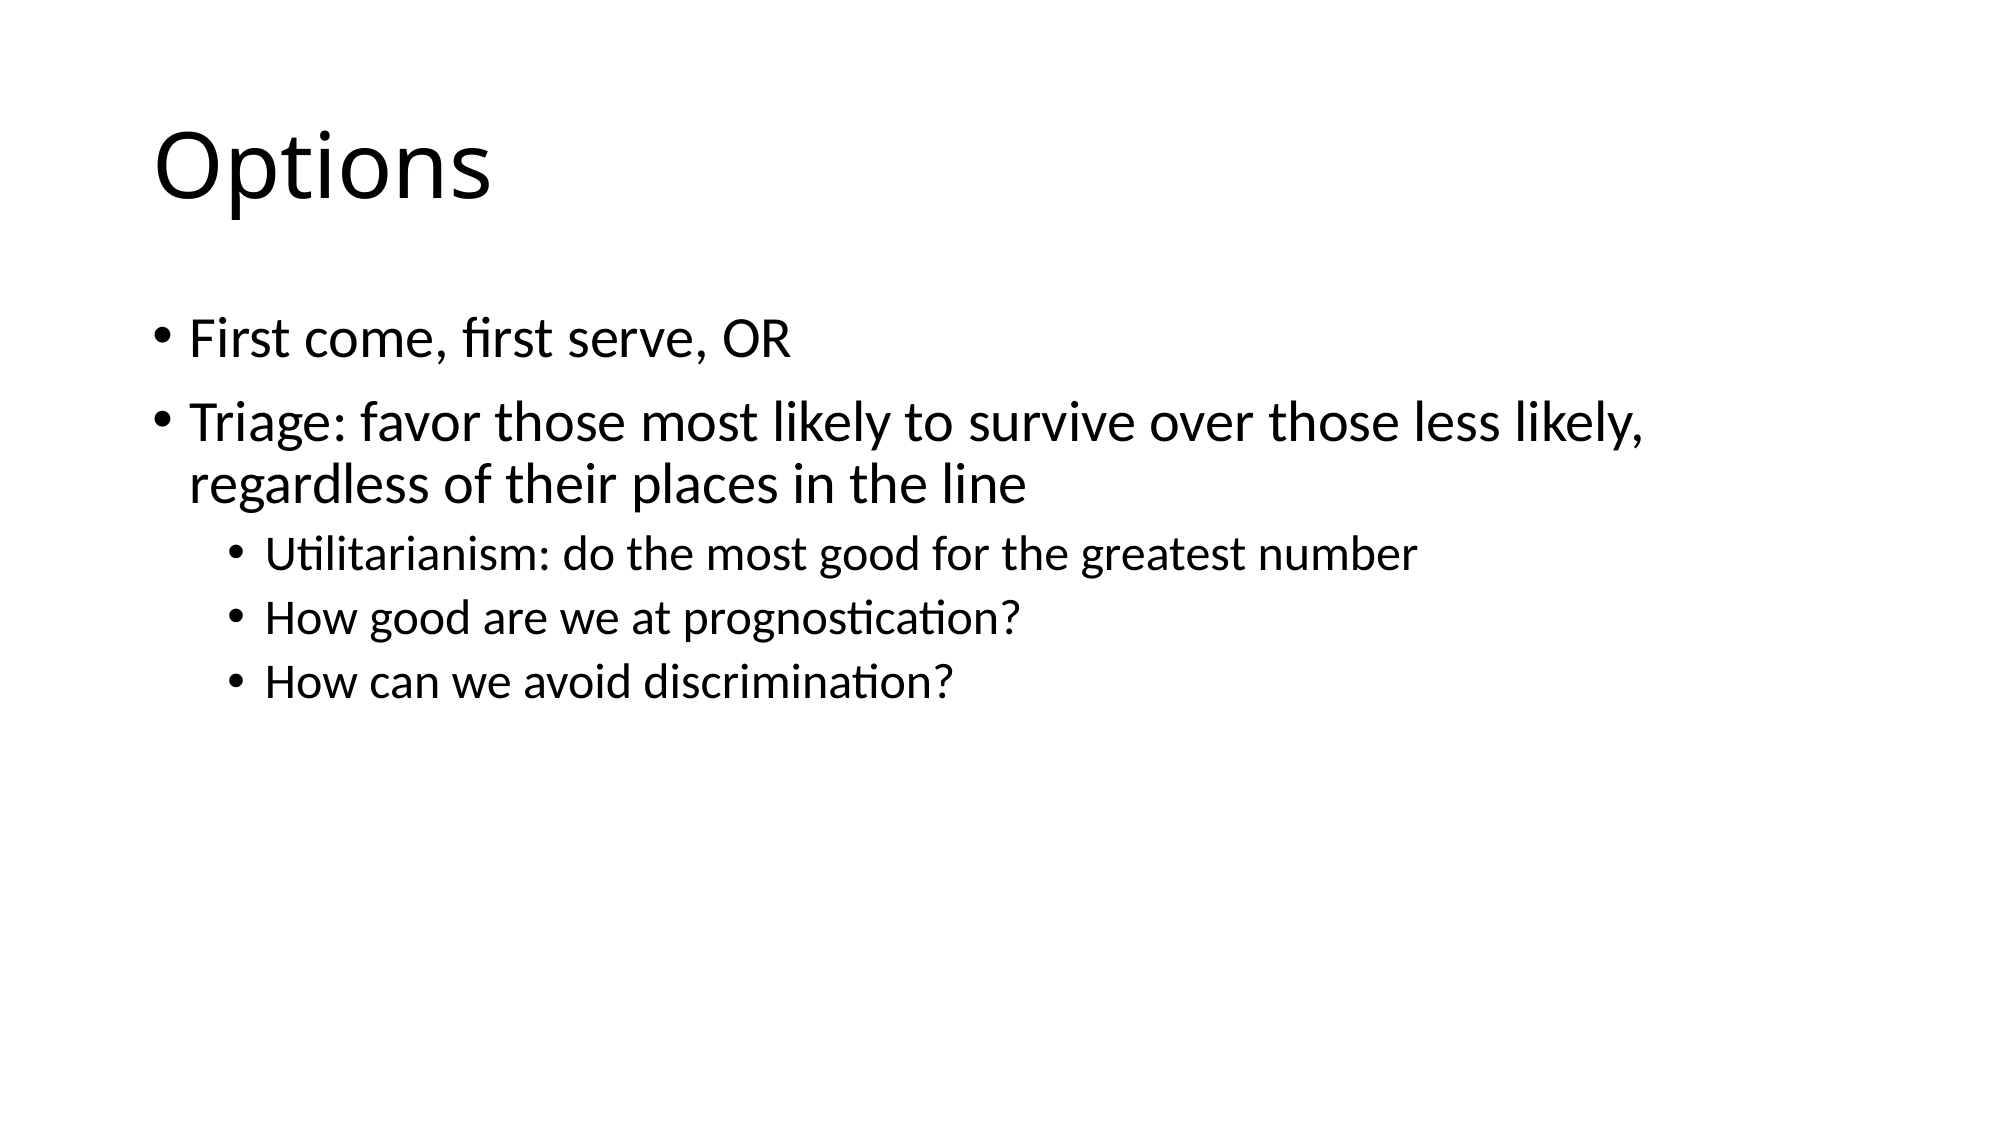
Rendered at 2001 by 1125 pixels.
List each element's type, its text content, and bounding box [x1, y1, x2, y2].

list First come, first serve, OR Triage: favor those most likely to survive over those less likely, regardless of their places in the line Utilitarianism: do the most good for the greatest number How good are we at prognostication? How can we avoid discrimination? [137, 299, 1863, 1014]
title Options [137, 59, 1863, 278]
